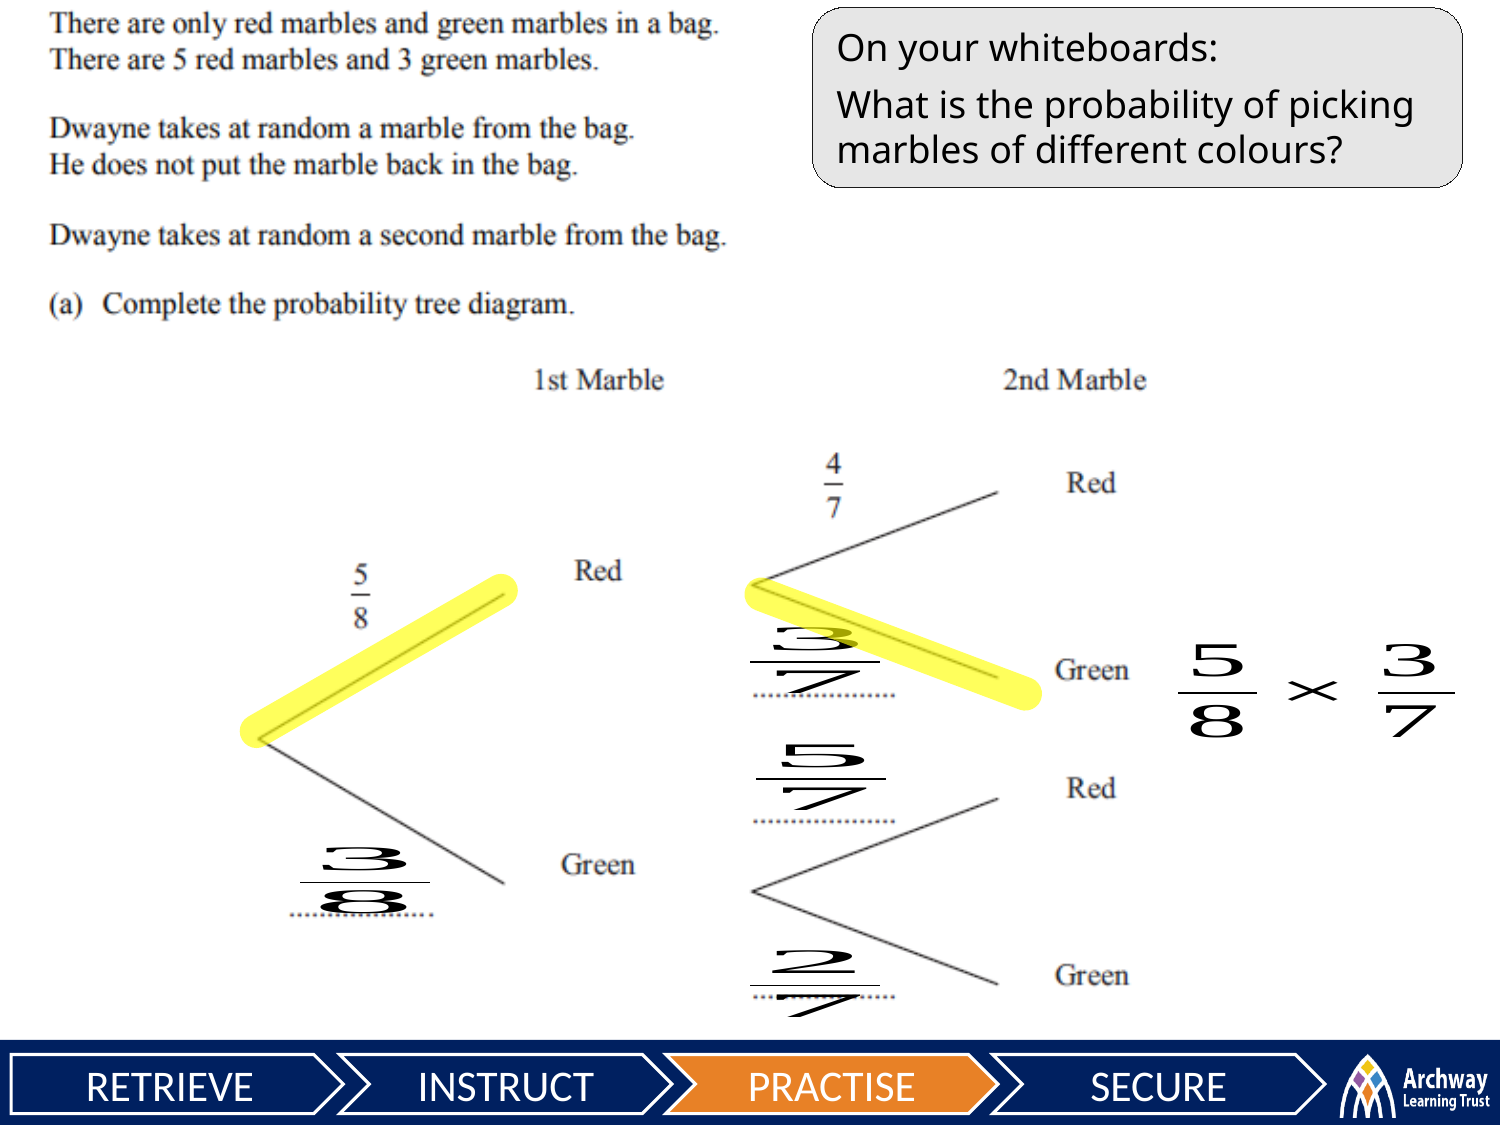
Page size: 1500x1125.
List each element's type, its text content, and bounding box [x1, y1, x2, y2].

picture [33, 0, 1225, 1035]
picture [1338, 1053, 1490, 1118]
text_box On your whiteboards: What is the probability of picking marbles of different colours? [1225, 7, 1463, 188]
